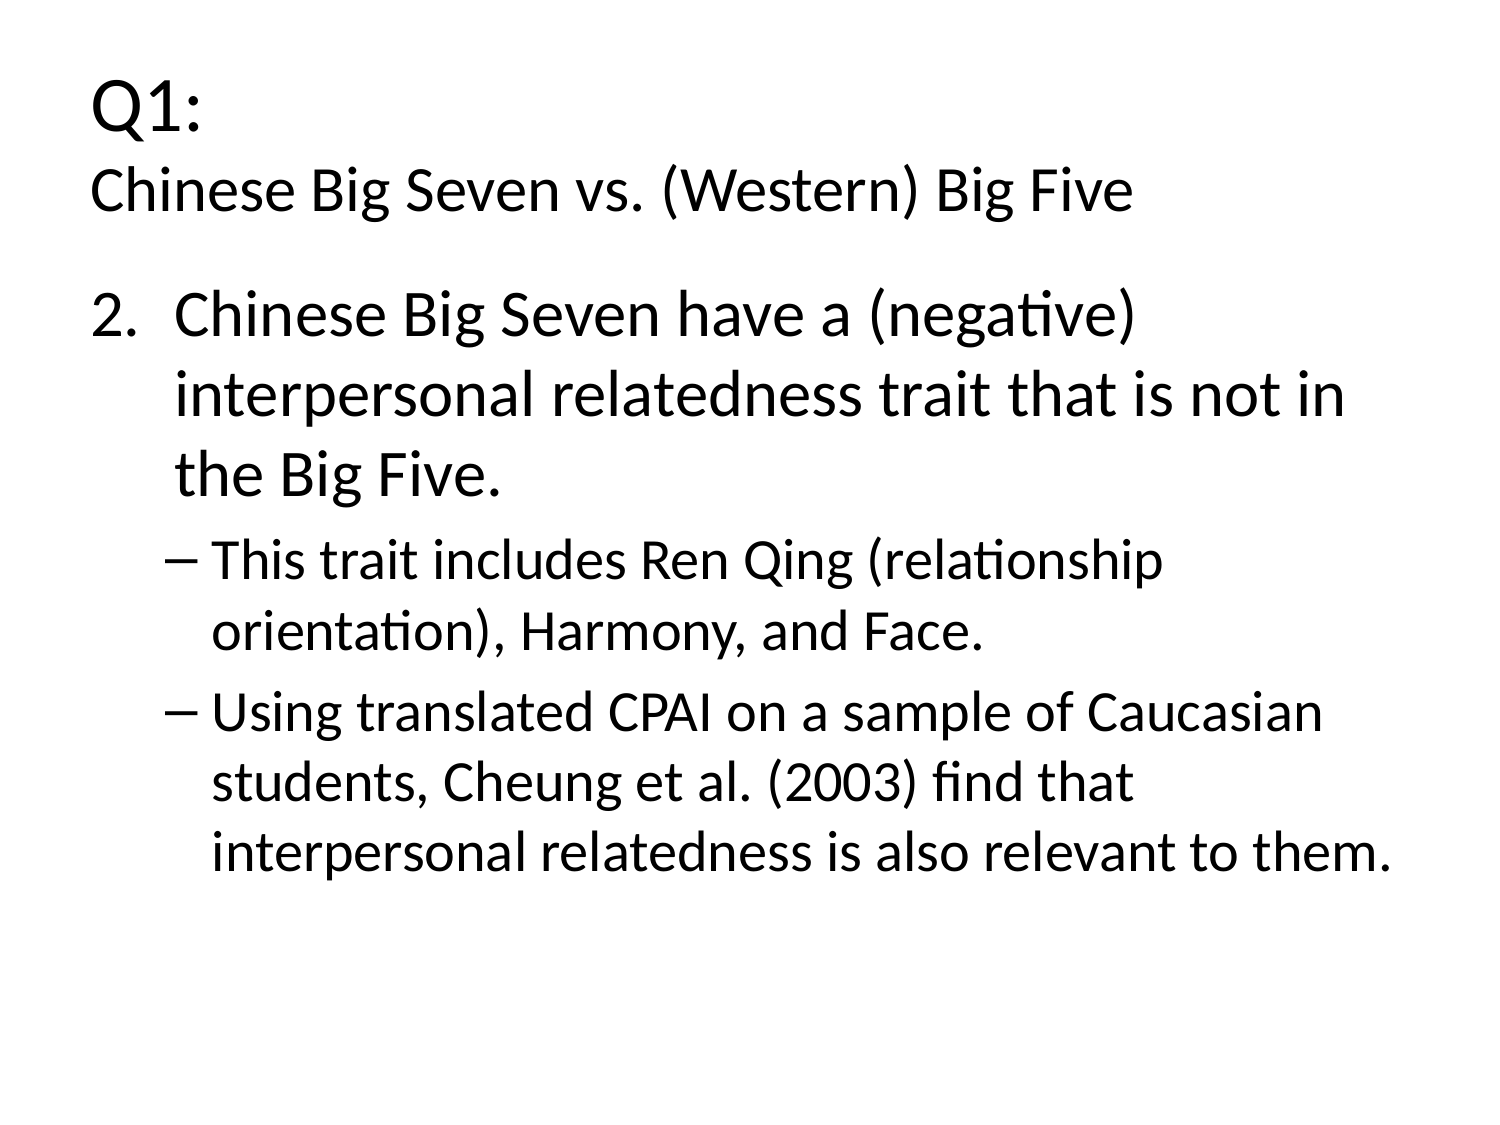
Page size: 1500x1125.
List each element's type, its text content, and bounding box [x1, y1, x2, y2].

list Chinese Big Seven have a (negative) interpersonal relatedness trait that is not in the Big Five. This trait includes Ren Qing (relationship orientation), Harmony, and Face. Using translated CPAI on a sample of Caucasian students, Cheung et al. (2003) find that interpersonal relatedness is also relevant to them. [75, 262, 1425, 1005]
title Q1: Chinese Big Seven vs. (Western) Big Five [75, 45, 1425, 233]
